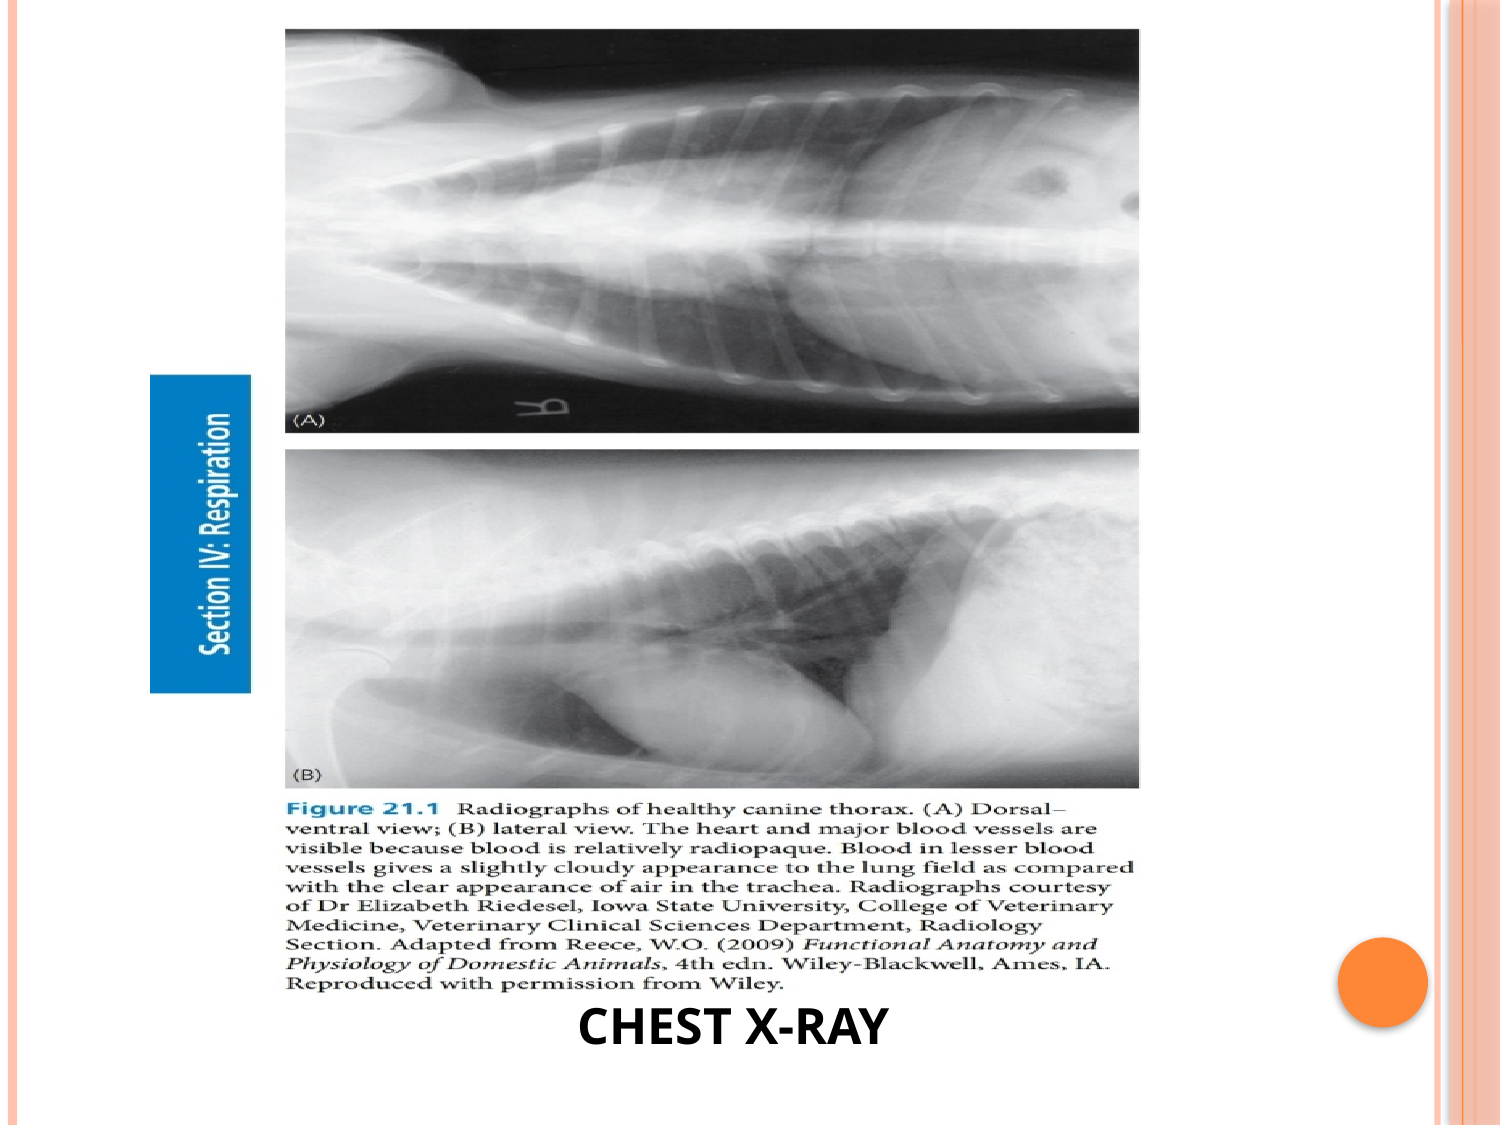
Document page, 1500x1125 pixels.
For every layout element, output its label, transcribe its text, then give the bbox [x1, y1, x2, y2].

text_box CHEST X-RAY [387, 1035, 1088, 1063]
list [149, 0, 1176, 1026]
